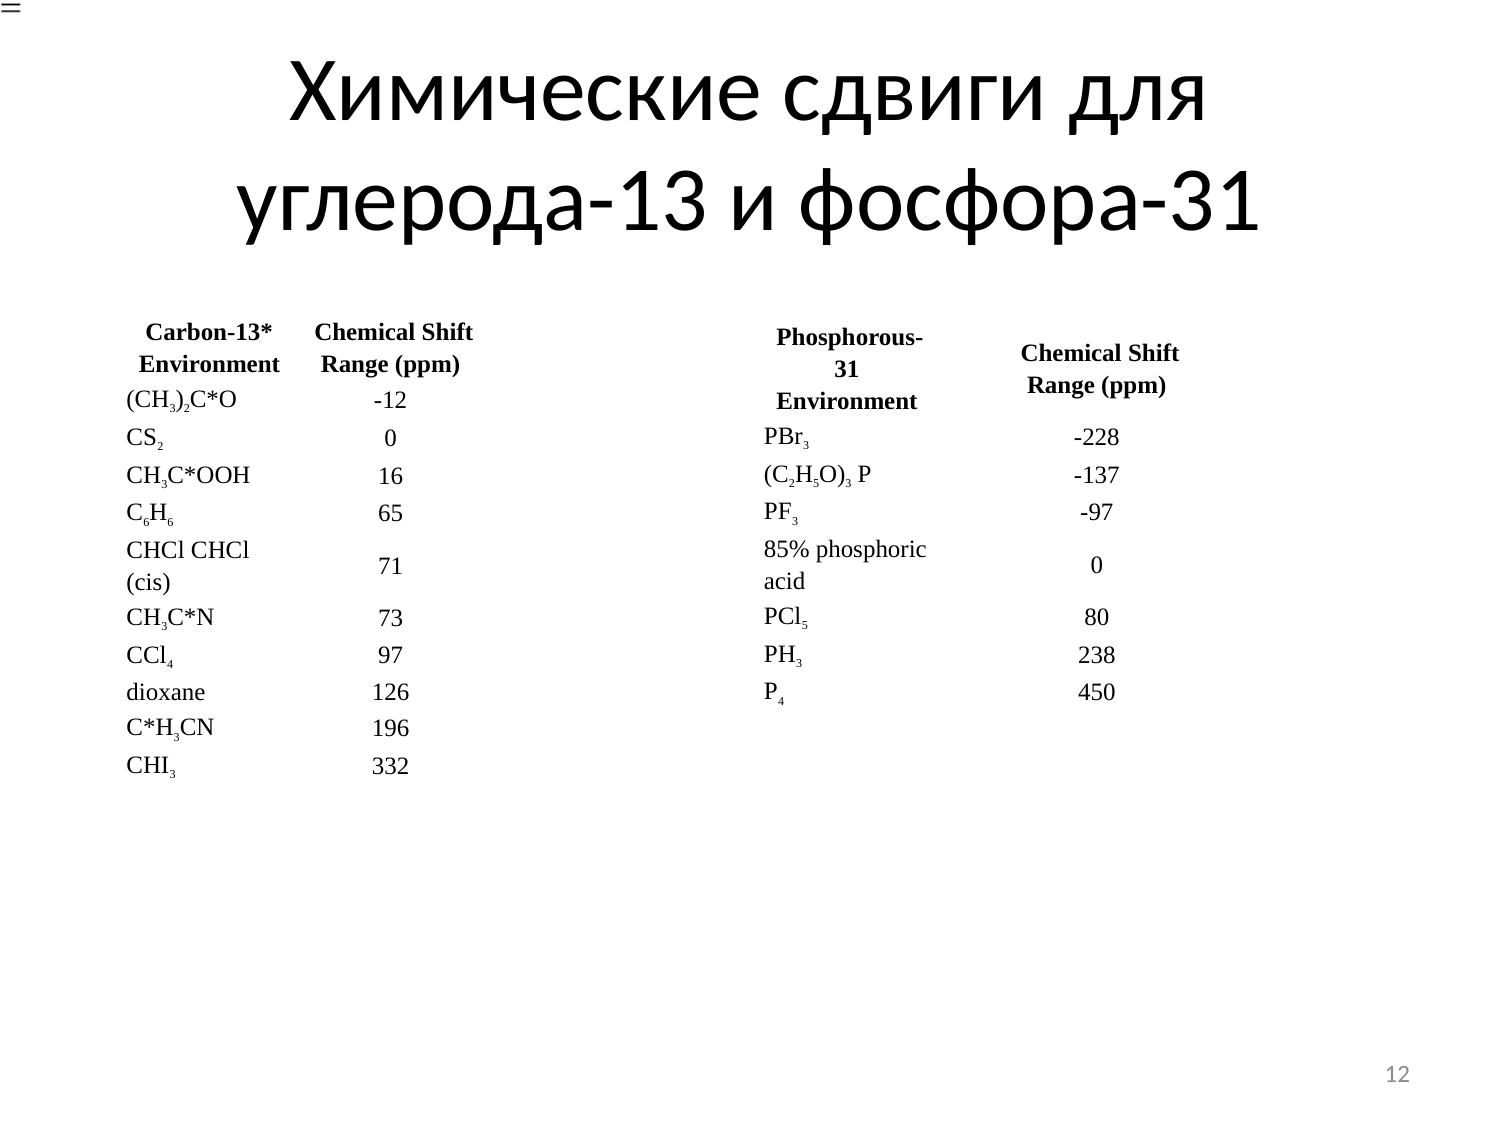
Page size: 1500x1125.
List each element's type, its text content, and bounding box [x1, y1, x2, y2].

table_cell -137 [938, 454, 1262, 492]
table_header Phosphorous-31 Environment [763, 317, 938, 416]
table_cell CCl4 [125, 635, 300, 672]
table_cell 85% phosphoric acid [763, 529, 938, 596]
table_cell PF3 [763, 492, 938, 529]
picture [0, 0, 22, 19]
table_cell 16 [300, 455, 488, 492]
table_cell 332 [300, 745, 488, 783]
table_cell -12 [300, 379, 488, 417]
table_cell 65 [300, 492, 488, 530]
table_cell CHCl CHCl (cis) [125, 530, 300, 597]
slide_number 12 [1074, 1042, 1425, 1103]
table_cell 238 [938, 634, 1262, 672]
table_cell 450 [938, 672, 1262, 709]
table_cell CS2 [125, 417, 300, 455]
table_cell C6H6 [125, 492, 300, 530]
table_cell 0 [938, 529, 1262, 596]
table_cell 73 [300, 597, 488, 635]
table_cell 97 [300, 635, 488, 672]
table_cell 0 [300, 417, 488, 455]
table_cell PH3 [763, 634, 938, 672]
table_cell 126 [300, 672, 488, 707]
table_header Carbon-13* Environment [125, 313, 300, 379]
table_cell PCl5 [763, 596, 938, 634]
table_cell 196 [300, 707, 488, 745]
table_header Chemical Shift Range (ppm) [938, 317, 1262, 416]
table_cell CH3C*OOH [125, 455, 300, 492]
table_cell 80 [938, 596, 1262, 634]
table_cell PBr3 [763, 416, 938, 454]
table_cell 71 [300, 530, 488, 597]
table_cell CHI3 [125, 745, 300, 783]
table_cell C*H3CN [125, 707, 300, 745]
table_cell -97 [938, 492, 1262, 529]
table_cell -228 [938, 416, 1262, 454]
table_cell (C2H5O)3 P [763, 454, 938, 492]
table_cell P4 [763, 672, 938, 709]
table_cell dioxane [125, 672, 300, 707]
table_cell CH3C*N [125, 597, 300, 635]
table_header Chemical Shift Range (ppm) [300, 313, 488, 379]
table_cell (CH3)2C*O [125, 379, 300, 417]
title Химические сдвиги для углерода-13 и фосфора-31 [74, 44, 1426, 233]
